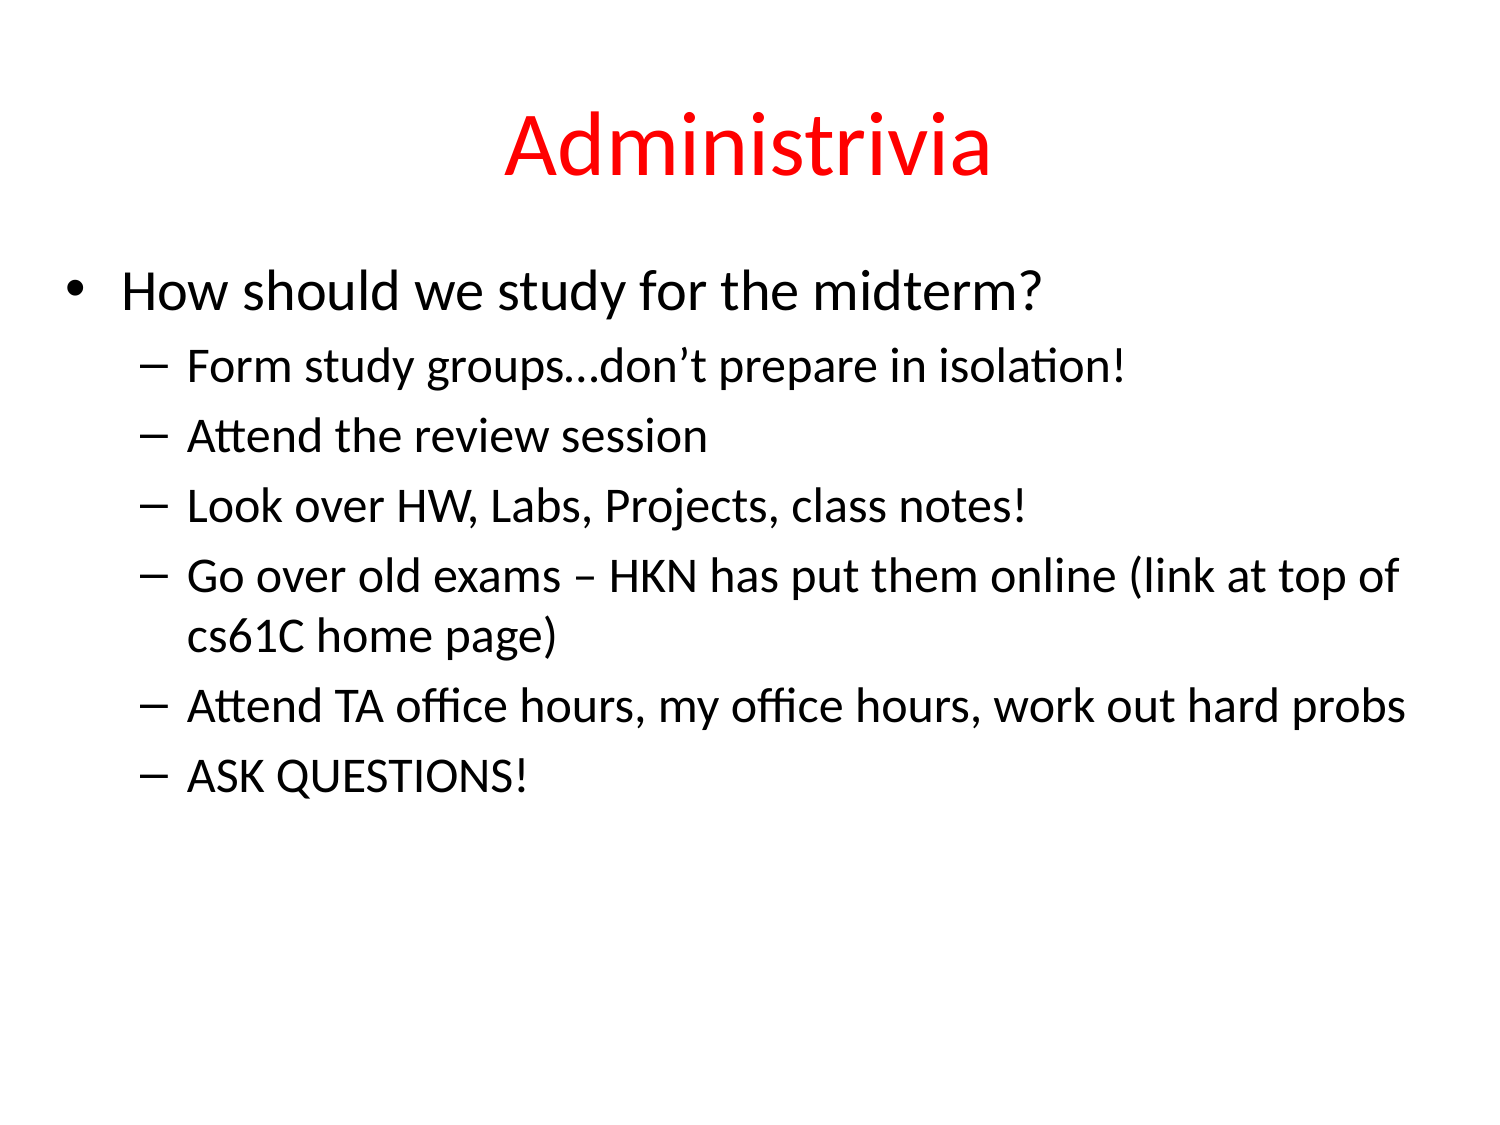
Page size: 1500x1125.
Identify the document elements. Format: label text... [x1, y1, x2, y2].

title Administrivia [75, 45, 1425, 233]
list How should we study for the midterm? Form study groups…don’t prepare in isolation! Attend the review session Look over HW, Labs, Projects, class notes! Go over old exams – HKN has put them online (link at top of cs61C home page) Attend TA office hours, my office hours, work out hard probs ASK QUESTIONS! [50, 162, 1450, 1025]
